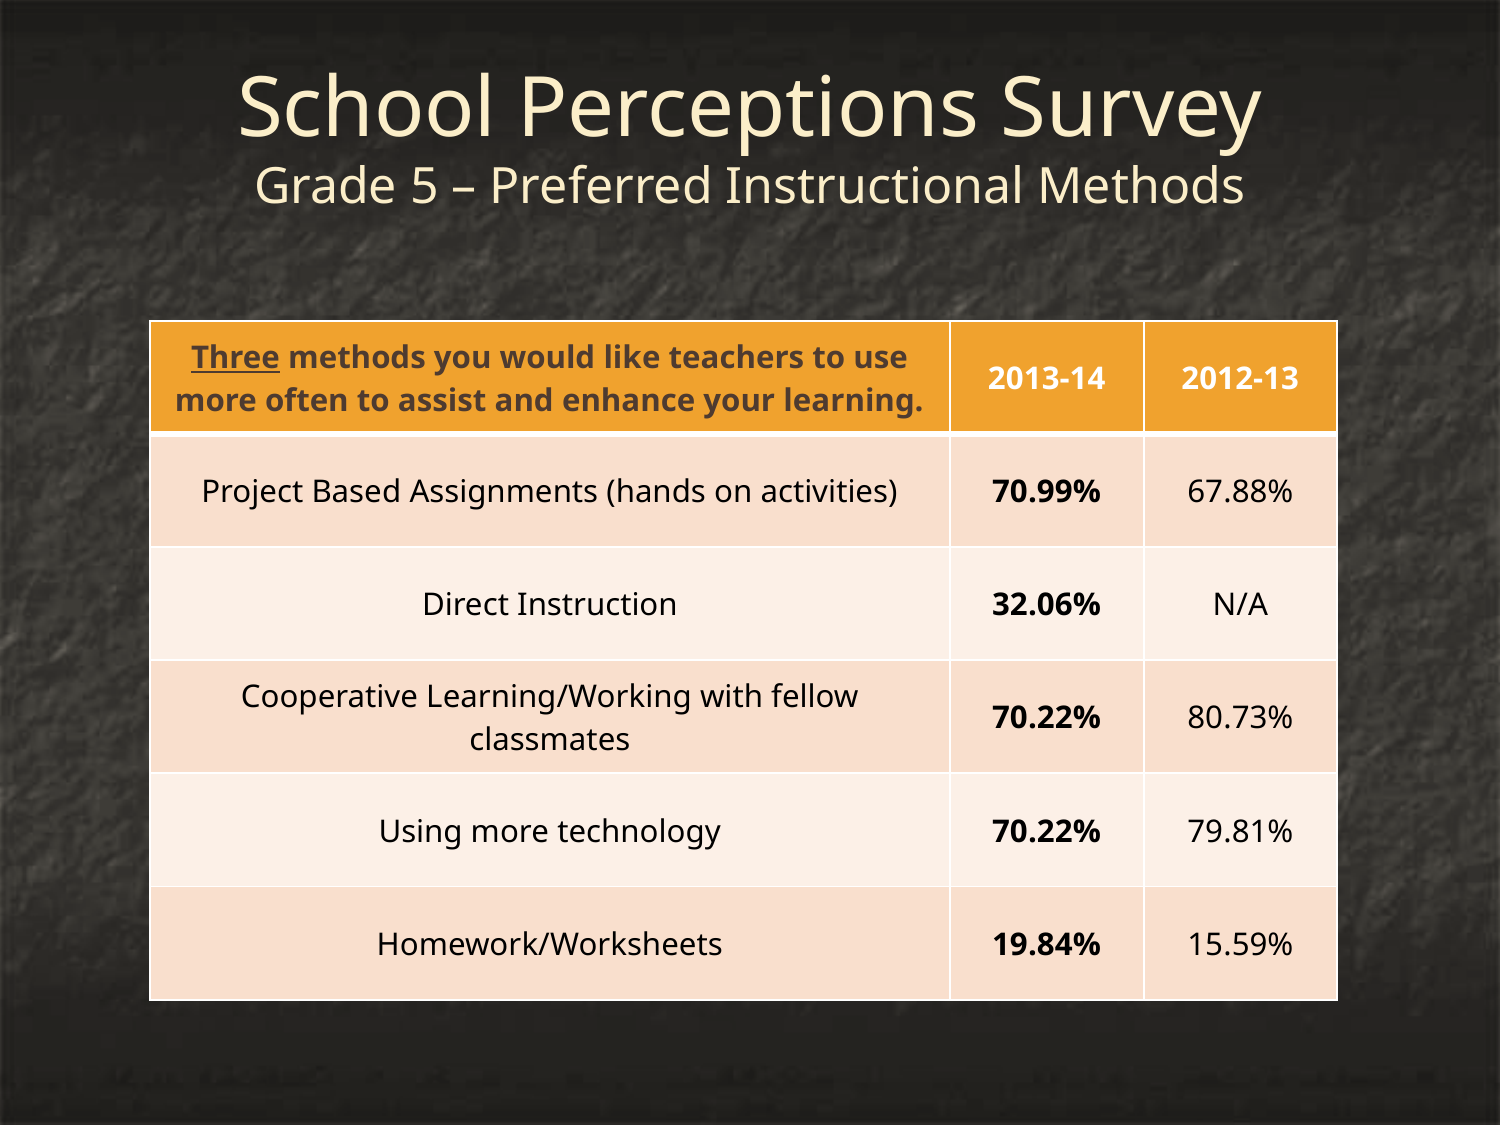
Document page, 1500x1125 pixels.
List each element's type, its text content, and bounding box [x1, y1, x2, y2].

table_cell Cooperative Learning/Working with fellow classmates [151, 661, 949, 772]
table_cell N/A [1145, 548, 1336, 659]
table_header Three methods you would like teachers to use more often to assist and enhance your learning. [151, 322, 949, 431]
title School Perceptions Survey Grade 5 – Preferred Instructional Methods [0, 24, 1500, 242]
table_cell 32.06% [951, 548, 1143, 659]
table_cell 79.81% [1145, 774, 1336, 886]
table_cell 19.84% [951, 887, 1143, 999]
table_cell Homework/Worksheets [151, 887, 949, 999]
table_cell 15.59% [1145, 887, 1336, 999]
table_cell 70.22% [951, 774, 1143, 886]
table_cell Direct Instruction [151, 548, 949, 659]
table_header 2012-13 [1145, 322, 1336, 431]
table_cell 80.73% [1145, 661, 1336, 772]
table_cell Using more technology [151, 774, 949, 886]
table_cell 70.99% [951, 437, 1143, 546]
table_cell Project Based Assignments (hands on activities) [151, 437, 949, 546]
table_cell 67.88% [1145, 437, 1336, 546]
table_cell 70.22% [951, 661, 1143, 772]
table_header 2013-14 [951, 322, 1143, 431]
